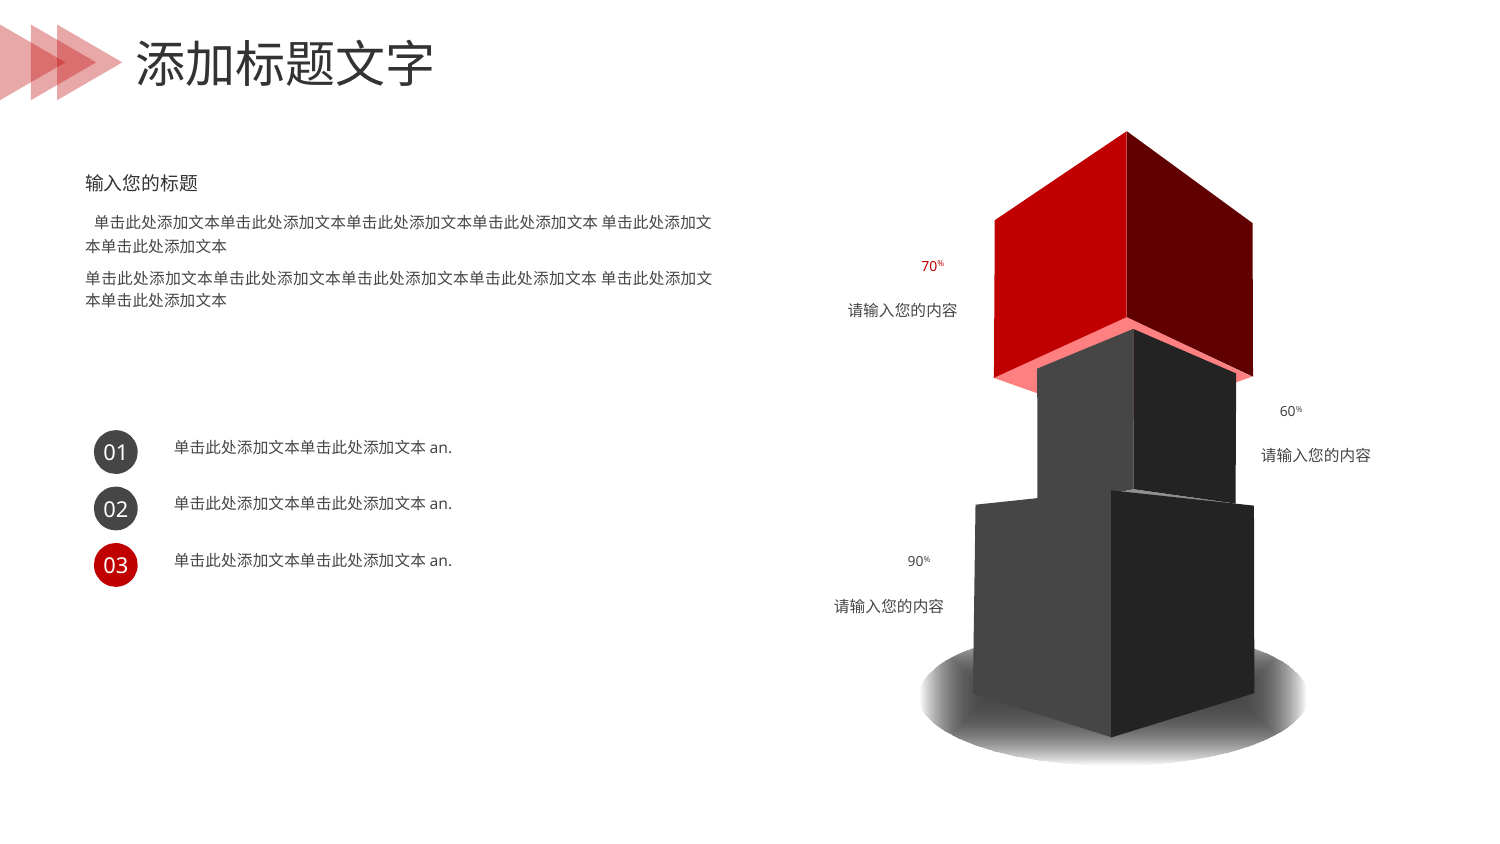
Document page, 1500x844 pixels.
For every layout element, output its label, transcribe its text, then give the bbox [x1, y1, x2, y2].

text_box 60% [1264, 394, 1318, 427]
text_box 02 [91, 484, 140, 533]
text_box 输入您的标题 单击此处添加文本单击此处添加文本单击此处添加文本单击此处添加文本 单击此处添加文本单击此处添加文本 单击此处添加文本单击此处添加文本单击此处添加文本单击此处添加文本 单击此处添加文本单击此处添加文本 [70, 158, 727, 318]
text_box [992, 130, 1254, 424]
text_box 70% [906, 249, 959, 282]
text_box 03 [91, 540, 140, 589]
text_box 01 [91, 428, 140, 477]
text_box 单击此处添加文本单击此处添加文本an. [159, 543, 654, 577]
text_box 请输入您的内容 [810, 288, 973, 328]
text_box 请输入您的内容 [1245, 433, 1408, 472]
text_box 请输入您的内容 [797, 584, 959, 623]
text_box 单击此处添加文本单击此处添加文本an. [159, 430, 654, 464]
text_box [972, 490, 1255, 738]
text_box 单击此处添加文本单击此处添加文本an. [159, 486, 654, 521]
text_box 90% [892, 545, 946, 577]
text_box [1036, 328, 1237, 488]
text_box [918, 626, 1308, 766]
